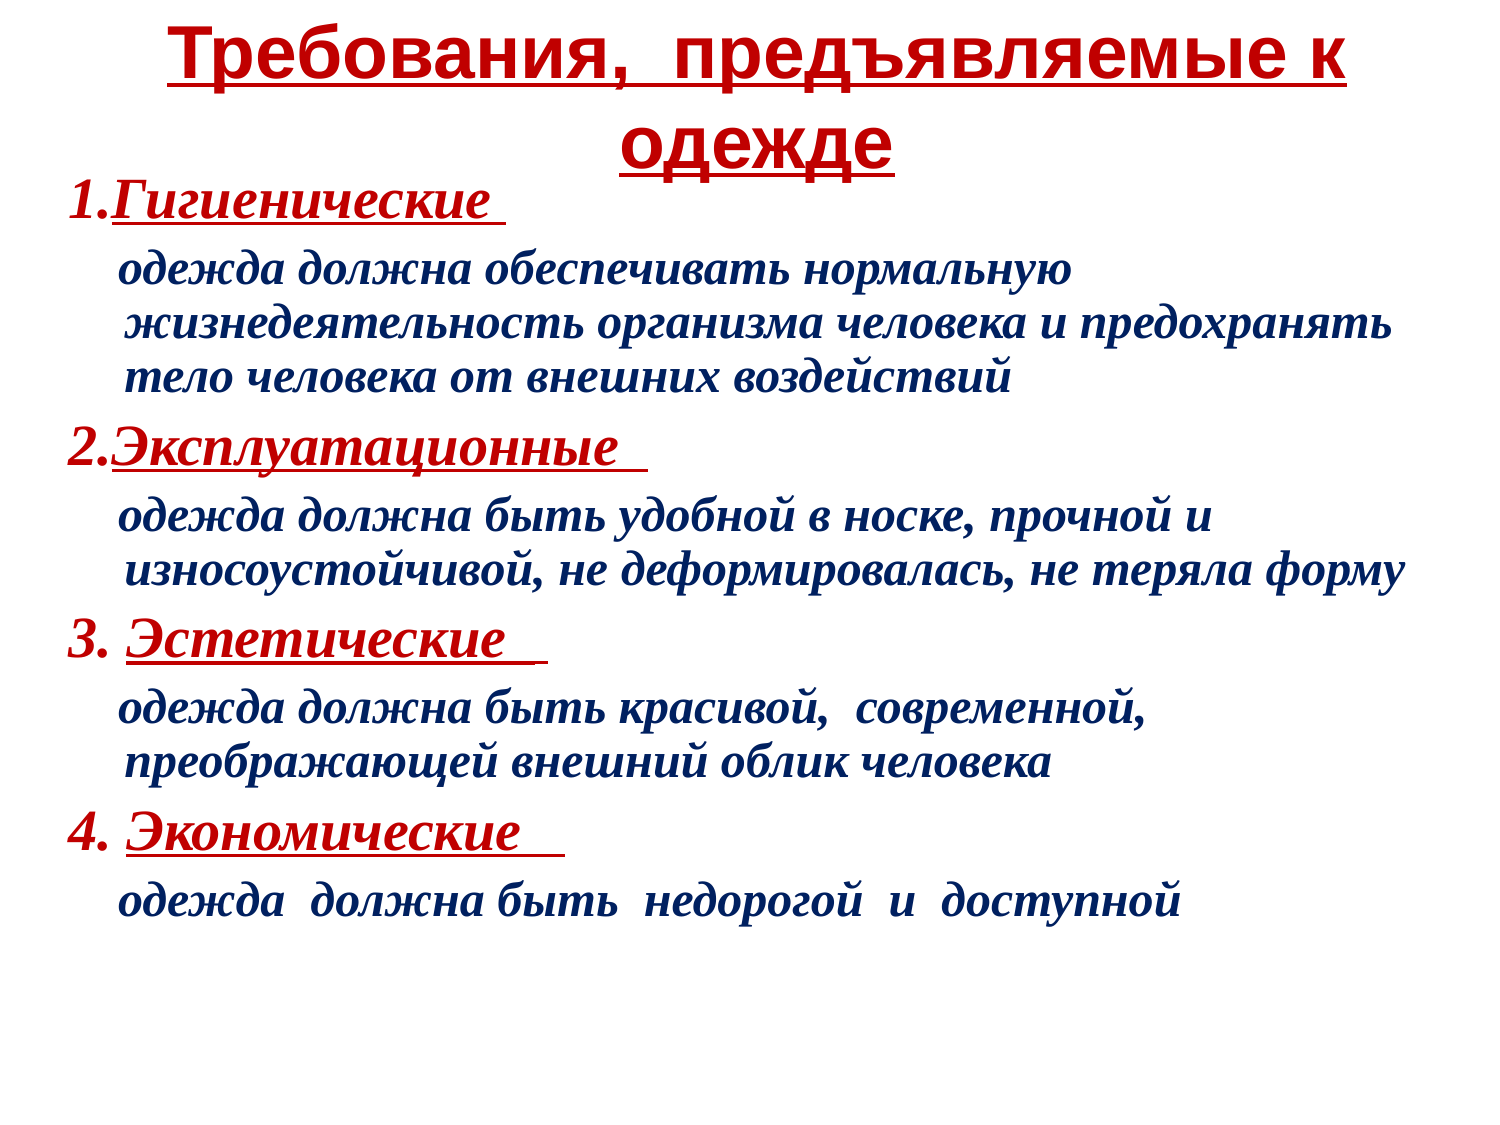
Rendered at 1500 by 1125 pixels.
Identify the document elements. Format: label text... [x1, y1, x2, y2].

title Требования, предъявляемые к одежде [81, 0, 1433, 188]
list 1.Гигиенические одежда должна обеспечивать нормальную жизнедеятельность организма человека и предохранять тело человека от внешних воздействий 2.Эксплуатационные одежда должна быть удобной в носке, прочной и износоустойчивой, не деформировалась, не теряла форму 3. Эстетические одежда должна быть красивой, современной, преображающей внешний облик человека 4. Экономические одежда должна быть недорогой и доступной [52, 160, 1426, 1048]
